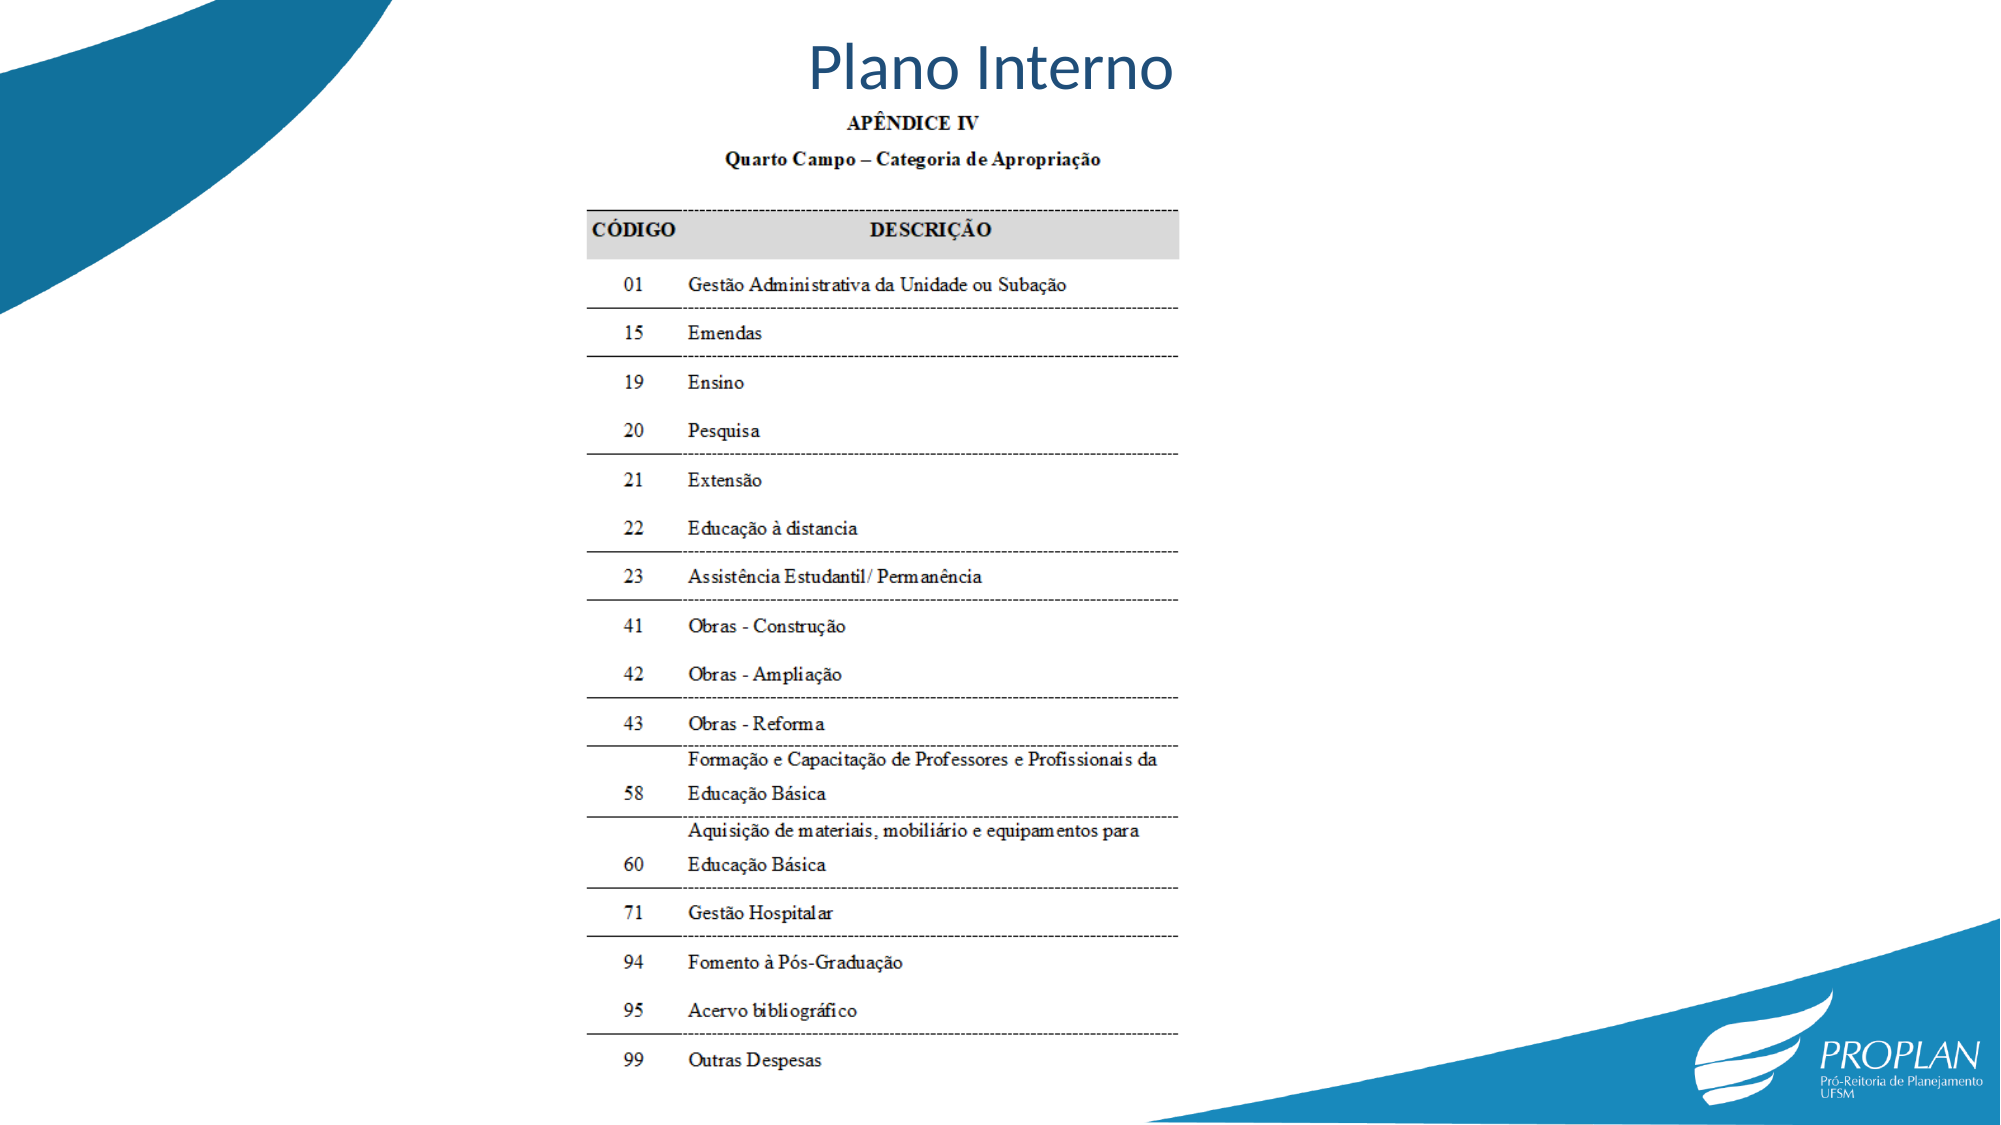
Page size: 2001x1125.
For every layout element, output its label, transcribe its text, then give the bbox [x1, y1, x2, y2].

picture [0, 0, 2000, 1125]
text_box Plano Interno [166, 24, 1817, 289]
